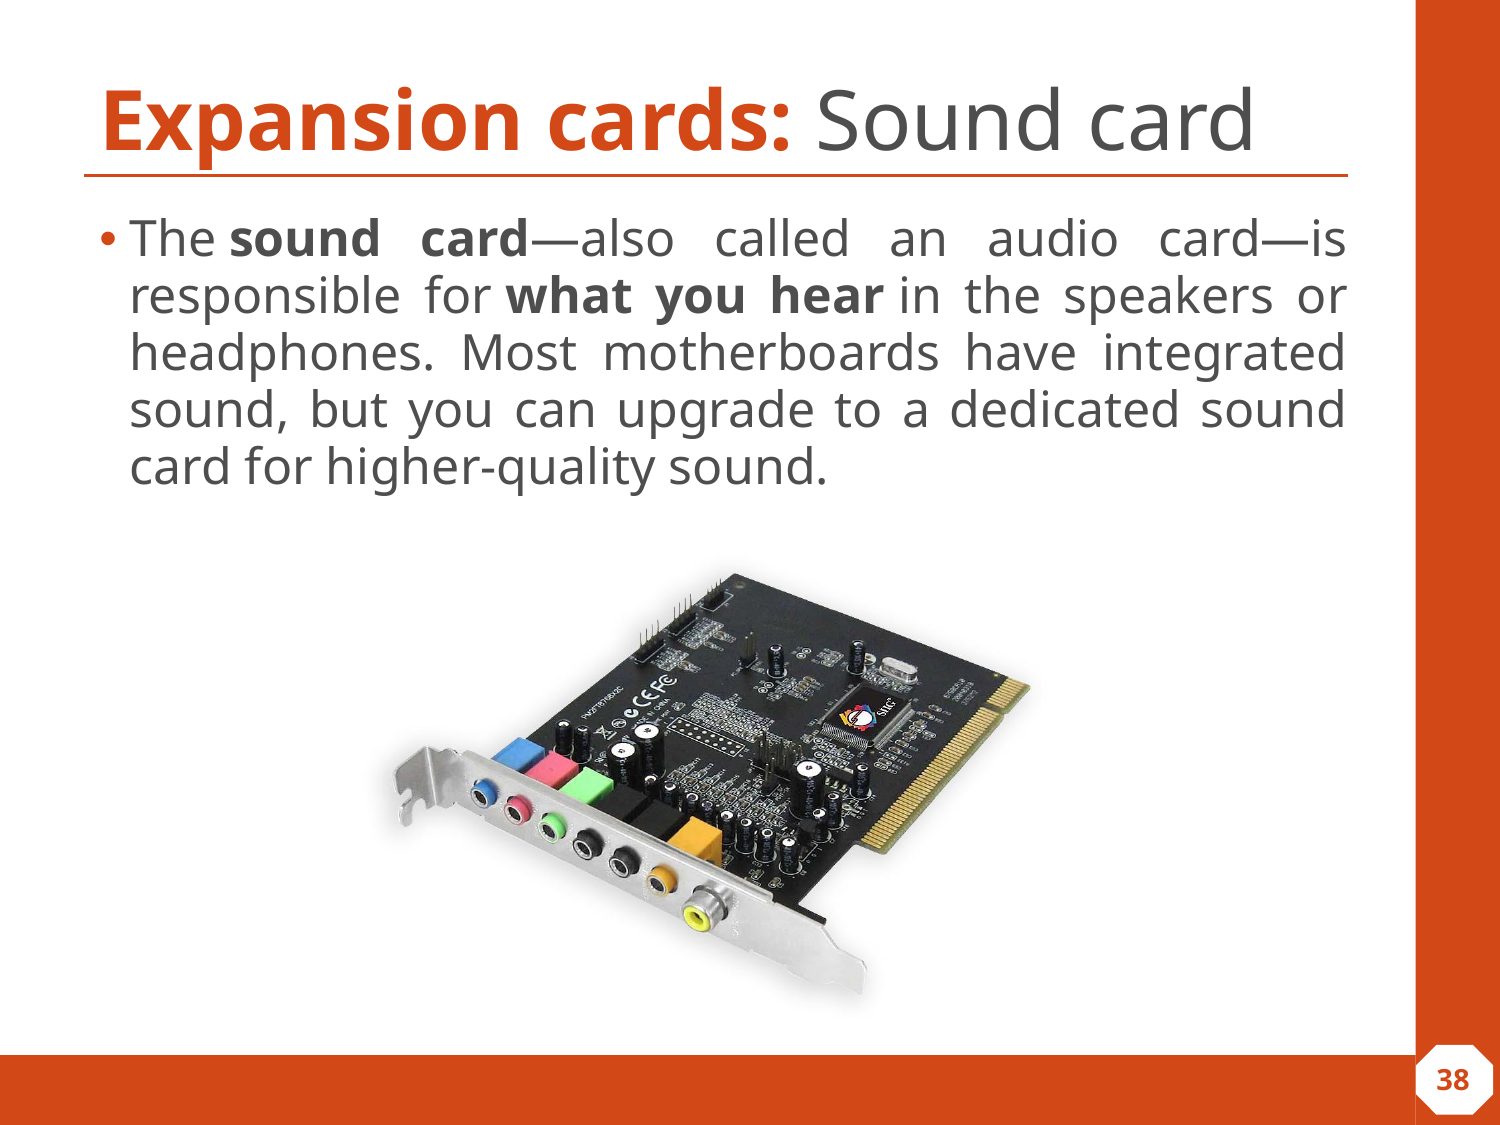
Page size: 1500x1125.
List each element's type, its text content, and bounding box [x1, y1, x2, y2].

slide_number ‹#› [1412, 1053, 1494, 1102]
list The sound card—also called an audio card—is responsible for what you hear in the speakers or headphones. Most motherboards have integrated sound, but you can upgrade to a dedicated sound card for higher-quality sound. [84, 203, 1364, 1013]
picture [358, 526, 1065, 1030]
title Expansion cards: Sound card [84, 60, 1348, 176]
